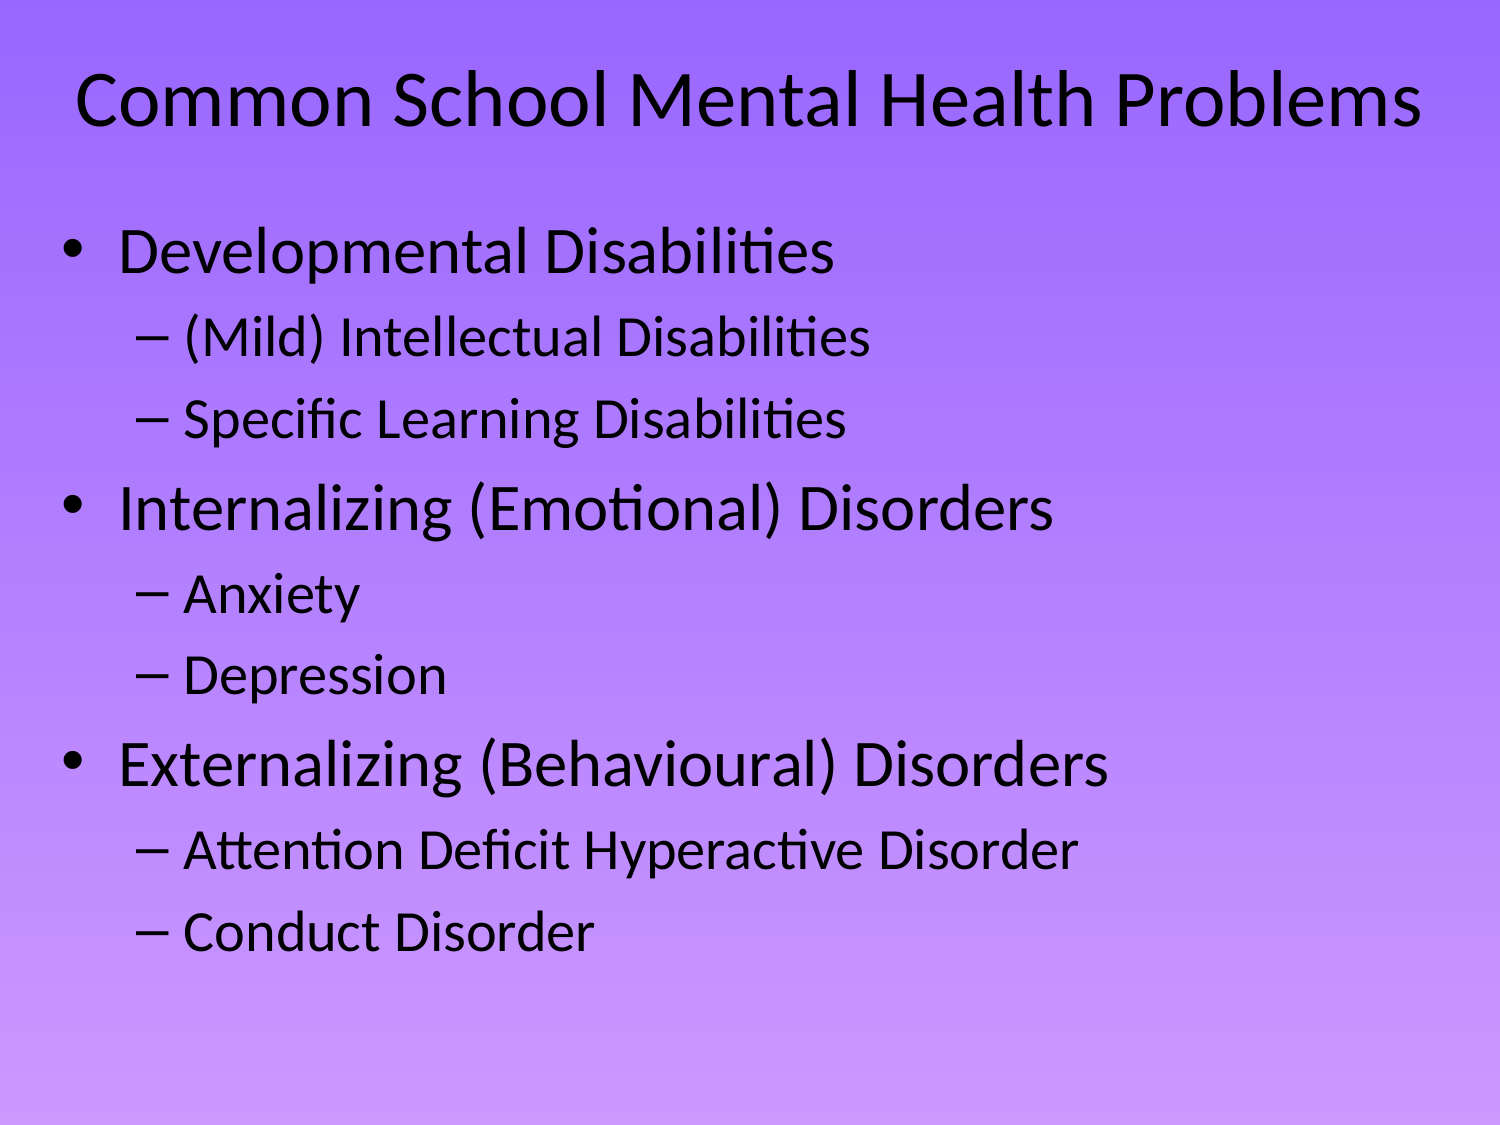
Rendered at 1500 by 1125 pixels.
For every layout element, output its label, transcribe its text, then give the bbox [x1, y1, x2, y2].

list Developmental Disabilities (Mild) Intellectual Disabilities Specific Learning Disabilities Internalizing (Emotional) Disorders Anxiety Depression Externalizing (Behavioural) Disorders Attention Deficit Hyperactive Disorder Conduct Disorder [46, 199, 1454, 1079]
title Common School Mental Health Problems [0, 0, 1500, 188]
